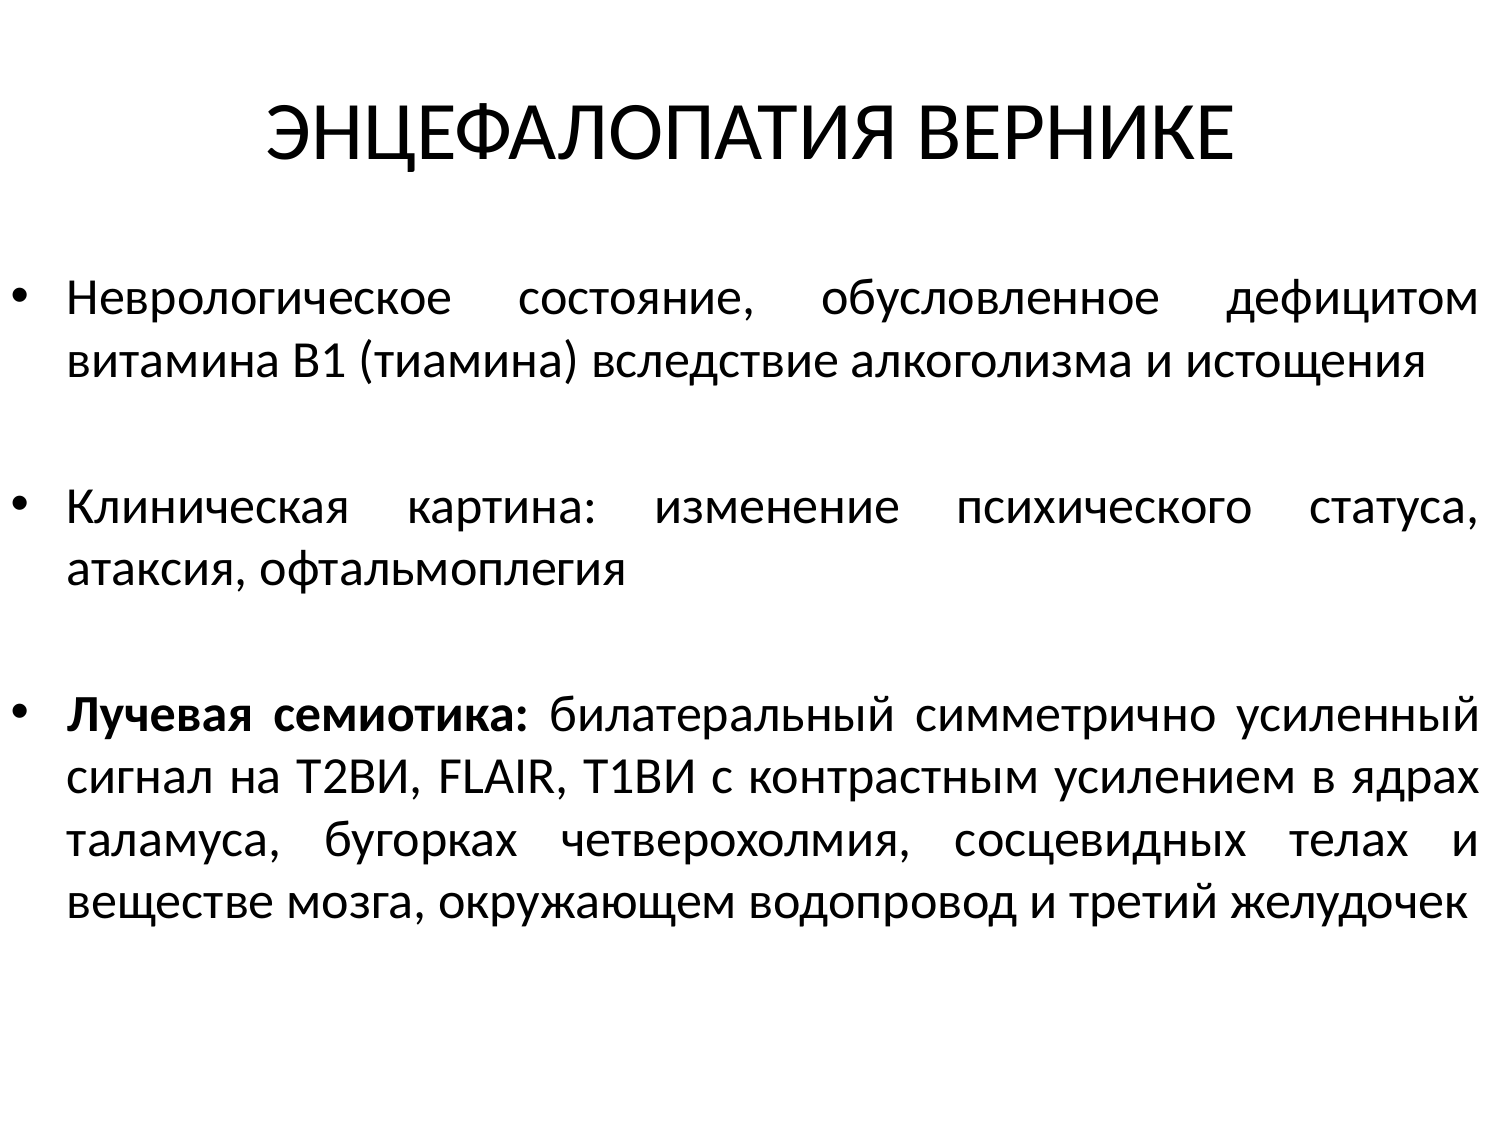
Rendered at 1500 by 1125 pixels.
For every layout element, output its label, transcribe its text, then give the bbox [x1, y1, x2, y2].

list Неврологическое состояние, обусловленное дефицитом витамина B1 (тиамина) вследствие алкоголизма и истощения Клиническая картина: изменение психического статуса, атаксия, офтальмоплегия Лучевая семиотика: билатеральный симметрично усиленный сигнал на Т2ВИ, FLAIR, Т1ВИ с контрастным усилением в ядрах таламуса, бугорках четверохолмия, сосцевидных телах и веществе мозга, окружающем водопровод и третий желудочек [0, 255, 1496, 988]
title ЭНЦЕФАЛОПАТИЯ ВЕРНИКЕ [76, 32, 1427, 220]
